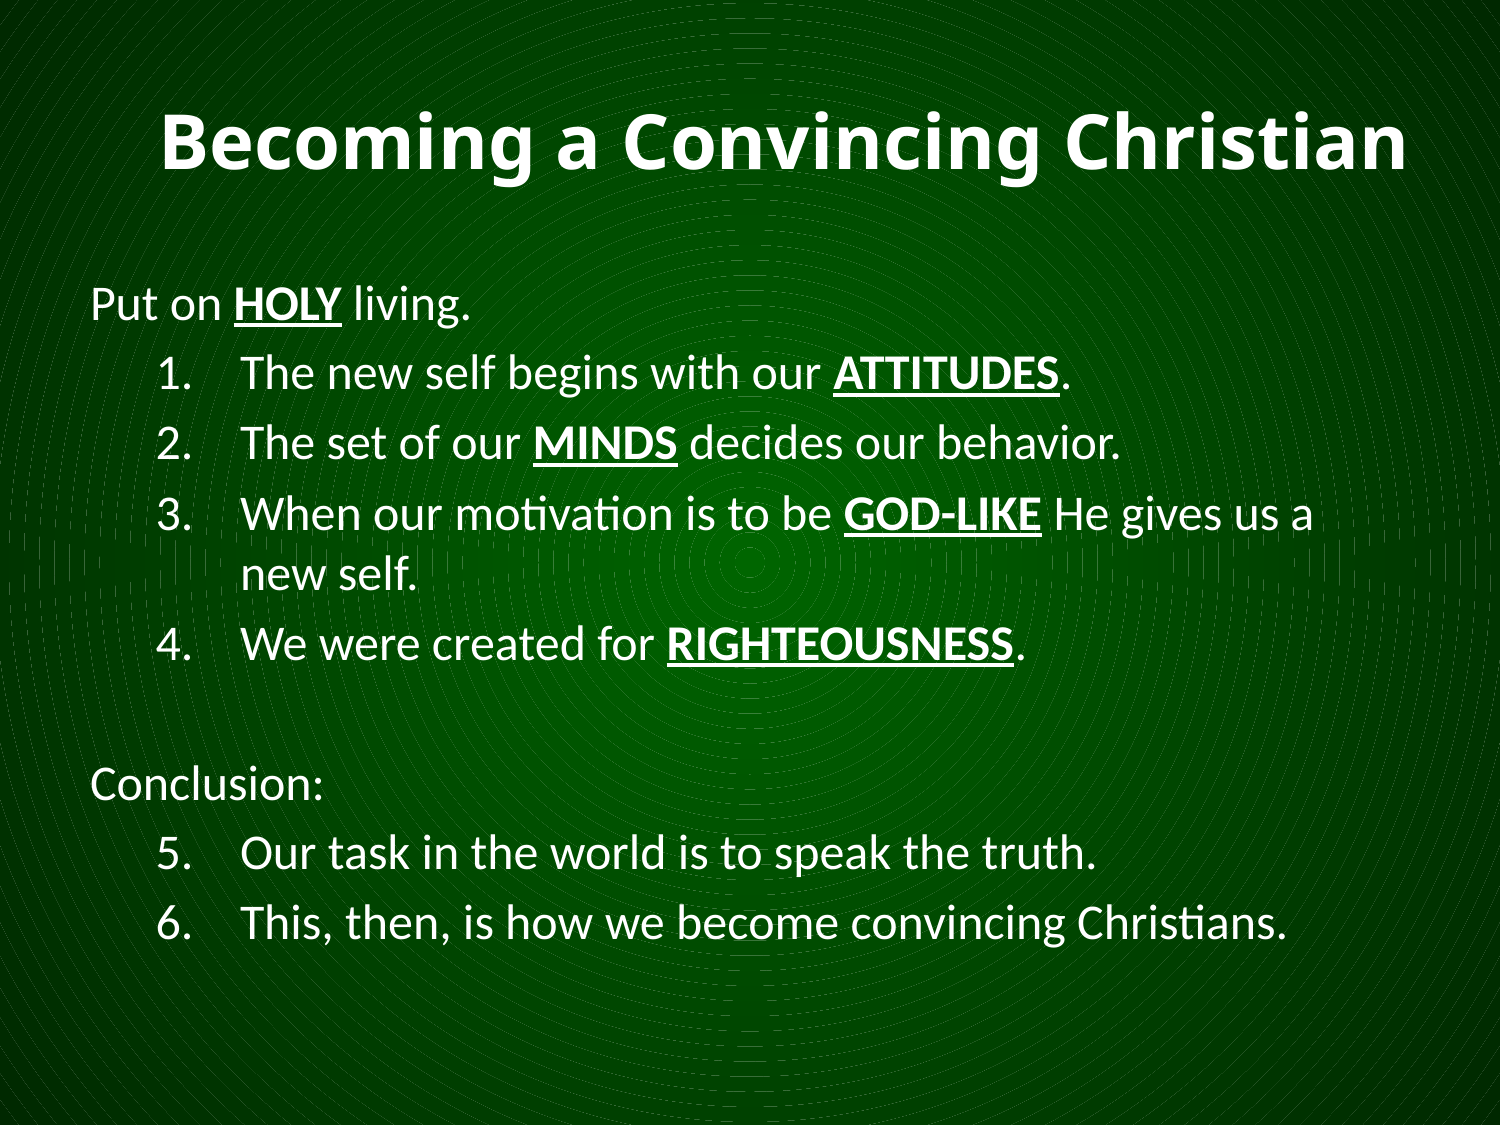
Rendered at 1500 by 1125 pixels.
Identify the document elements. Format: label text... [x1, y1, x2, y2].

title Becoming a Convincing Christian [75, 45, 1425, 233]
list Put on HOLY living. The new self begins with our ATTITUDES. The set of our MINDS decides our behavior. When our motivation is to be GOD-LIKE He gives us a new self. We were created for RIGHTEOUSNESS. Conclusion: Our task in the world is to speak the truth. This, then, is how we become convincing Christians. [75, 262, 1425, 1063]
